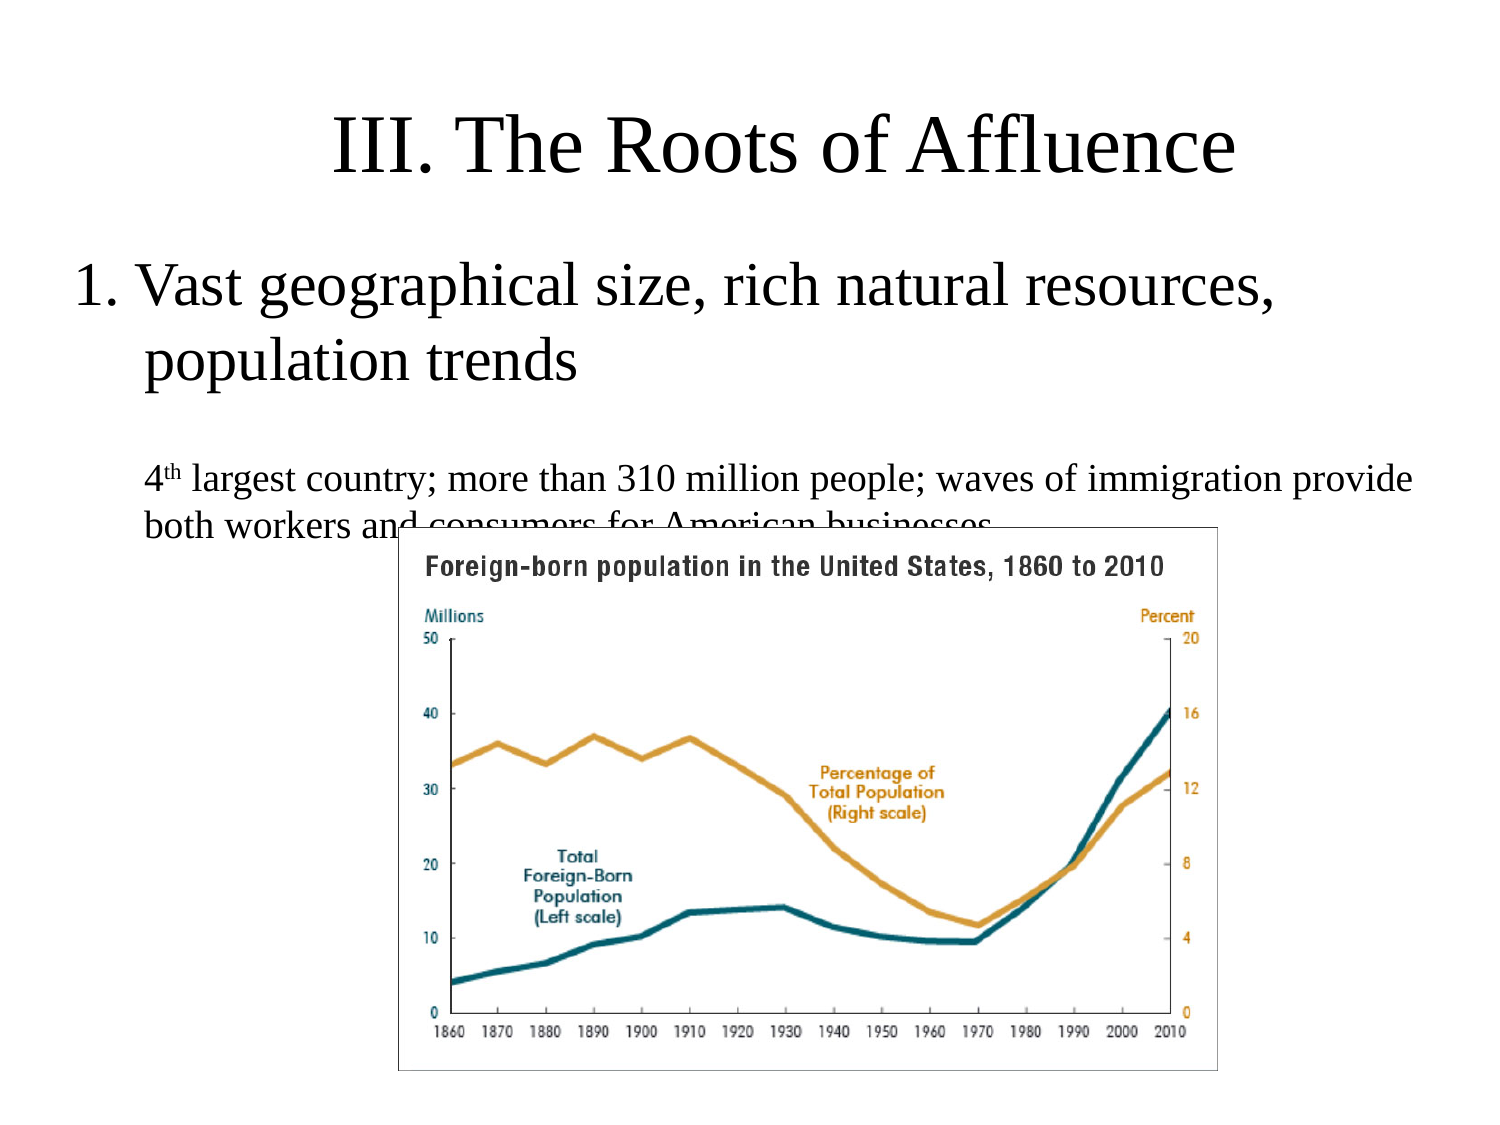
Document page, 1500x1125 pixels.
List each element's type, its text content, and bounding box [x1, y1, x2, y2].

list 1. Vast geographical size, rich natural resources, population trends 4th largest country; more than 310 million people; waves of immigration provide both workers and consumers for American businesses [58, 175, 1477, 1043]
picture [398, 527, 1219, 1071]
title III. The Roots of Affluence [70, 45, 1500, 233]
